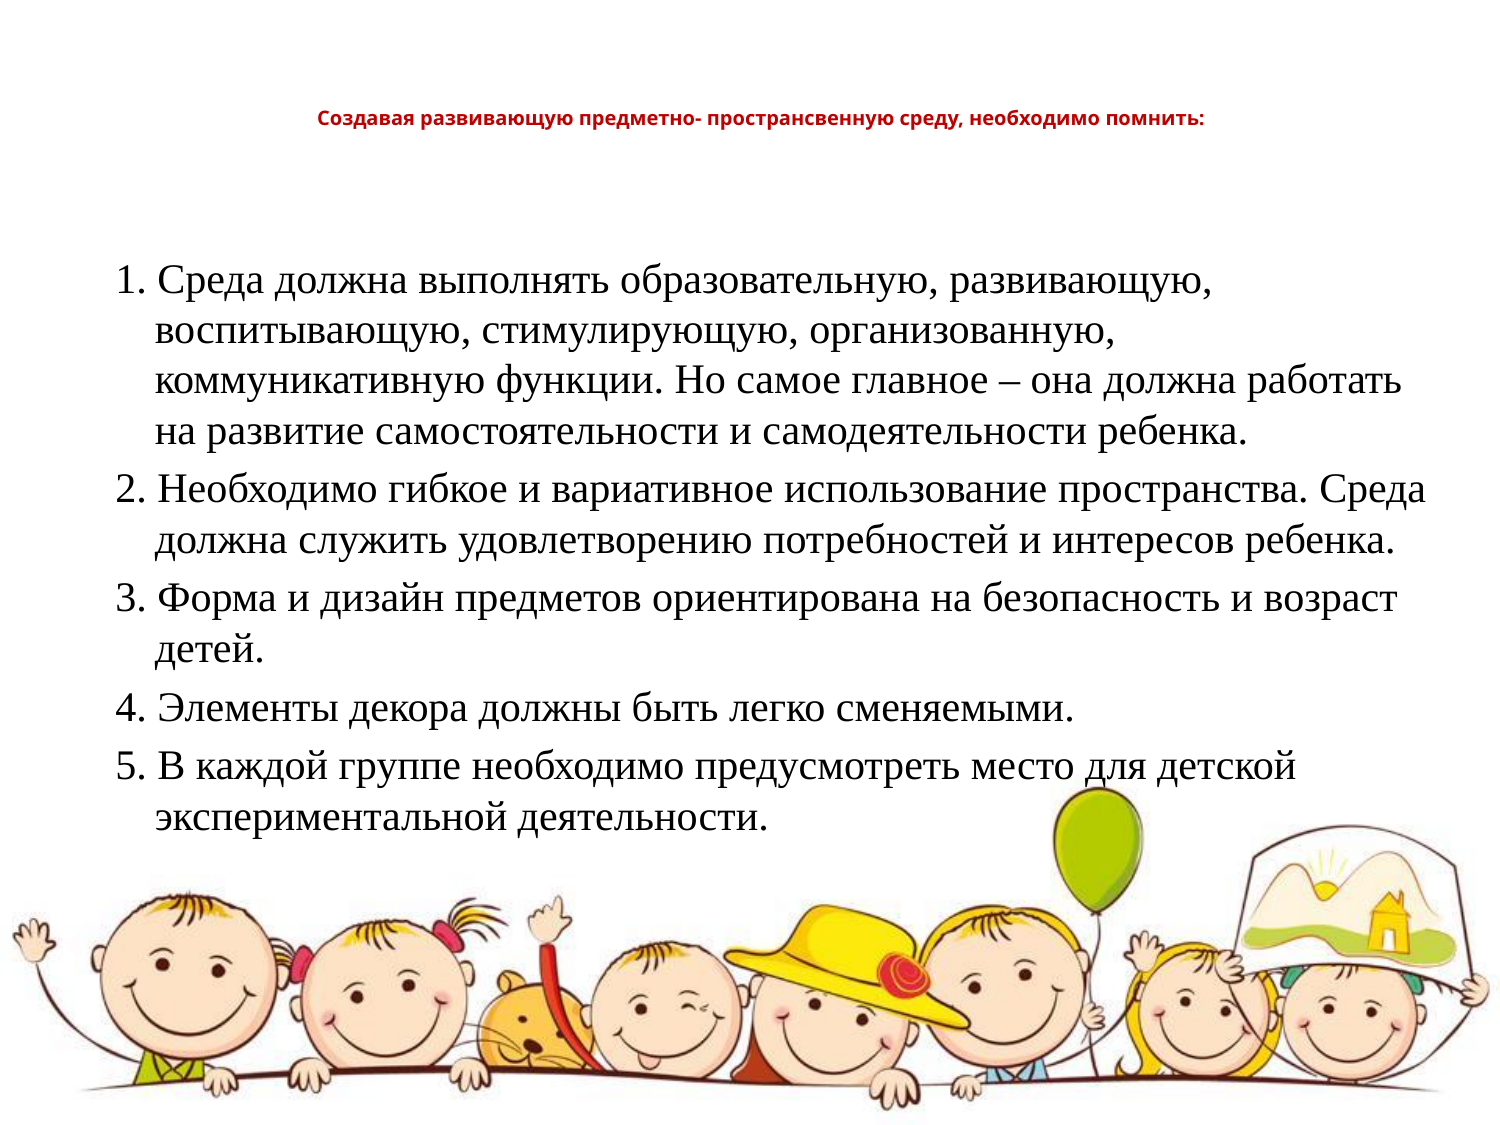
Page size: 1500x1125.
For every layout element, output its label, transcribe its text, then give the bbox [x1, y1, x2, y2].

picture [0, 0, 1500, 1125]
list 1. Среда должна выполнять образовательную, развивающую, воспитывающую, стимулирующую, организованную, коммуникативную функции. Но самое главное – она должна работать на развитие самостоятельности и самодеятельности ребенка. 2. Необходимо гибкое и вариативное использование пространства. Среда должна служить удовлетворению потребностей и интересов ребенка. 3. Форма и дизайн предметов ориентирована на безопасность и возраст детей. 4. Элементы декора должны быть легко сменяемыми. 5. В каждой группе необходимо предусмотреть место для детской экспериментальной деятельности. [100, 243, 1459, 894]
title Создавая развивающую предметно- пространсвенную среду, необходимо помнить:: [88, 30, 1439, 173]
